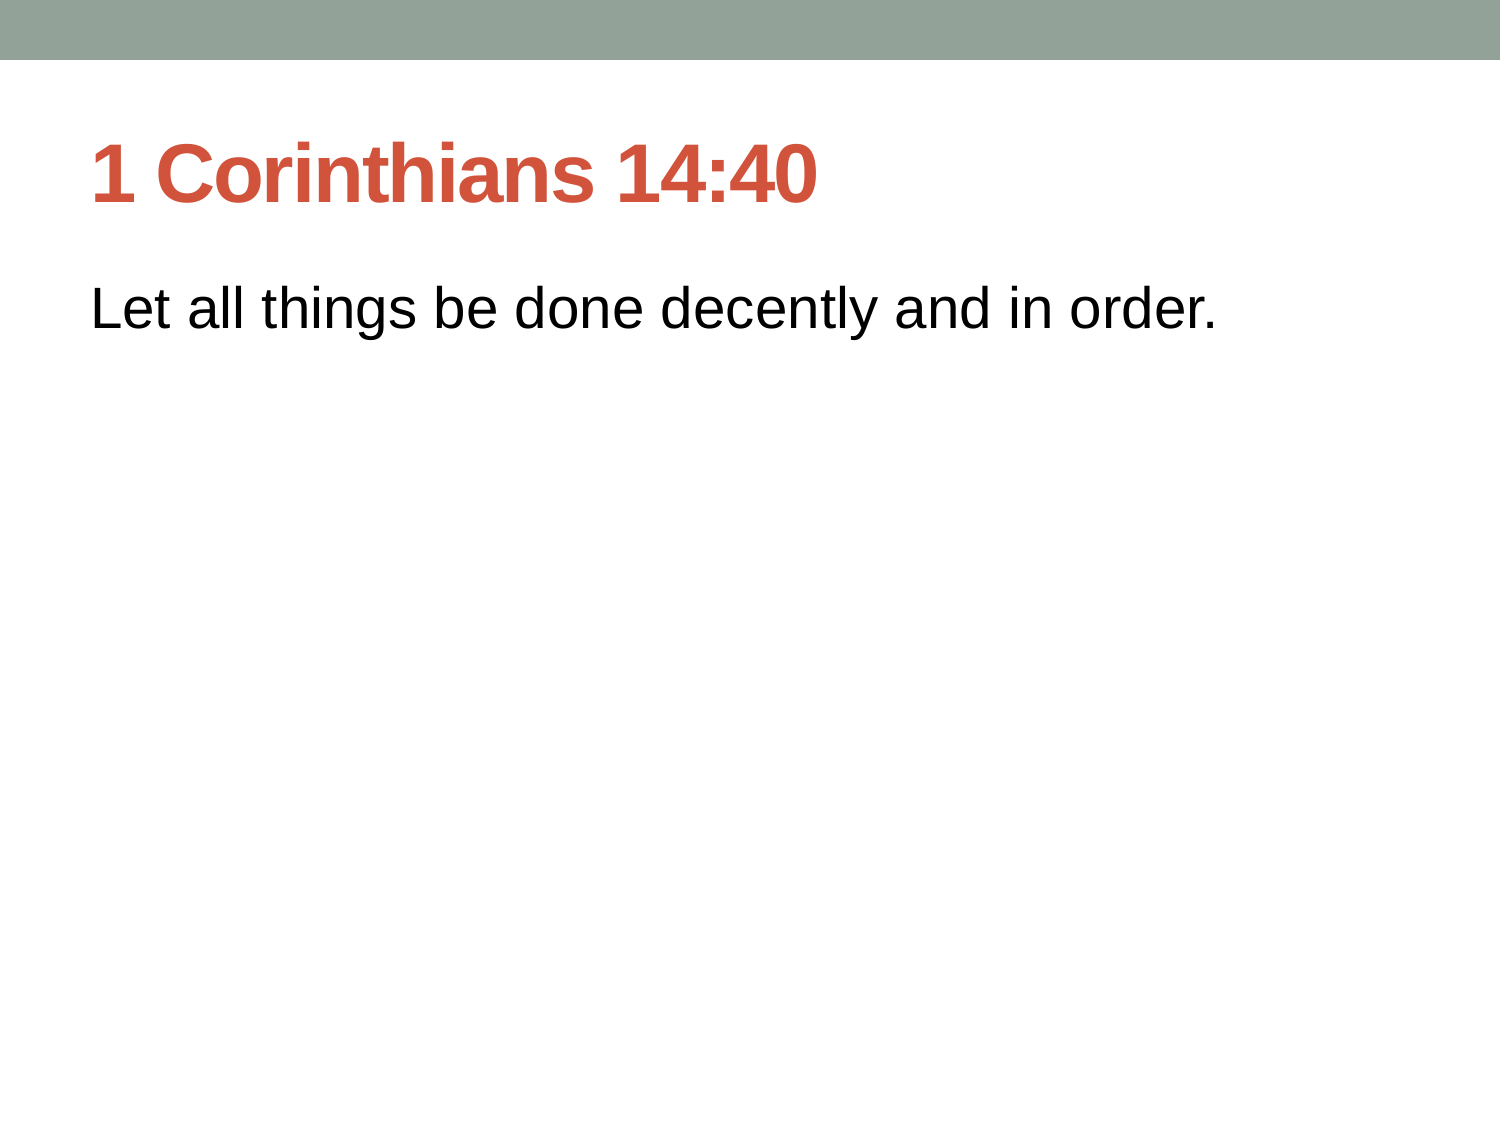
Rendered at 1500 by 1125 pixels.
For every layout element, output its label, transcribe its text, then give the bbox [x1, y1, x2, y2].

list Let all things be done decently and in order. [75, 262, 1425, 1063]
title 1 Corinthians 14:40 [75, 87, 1425, 250]
